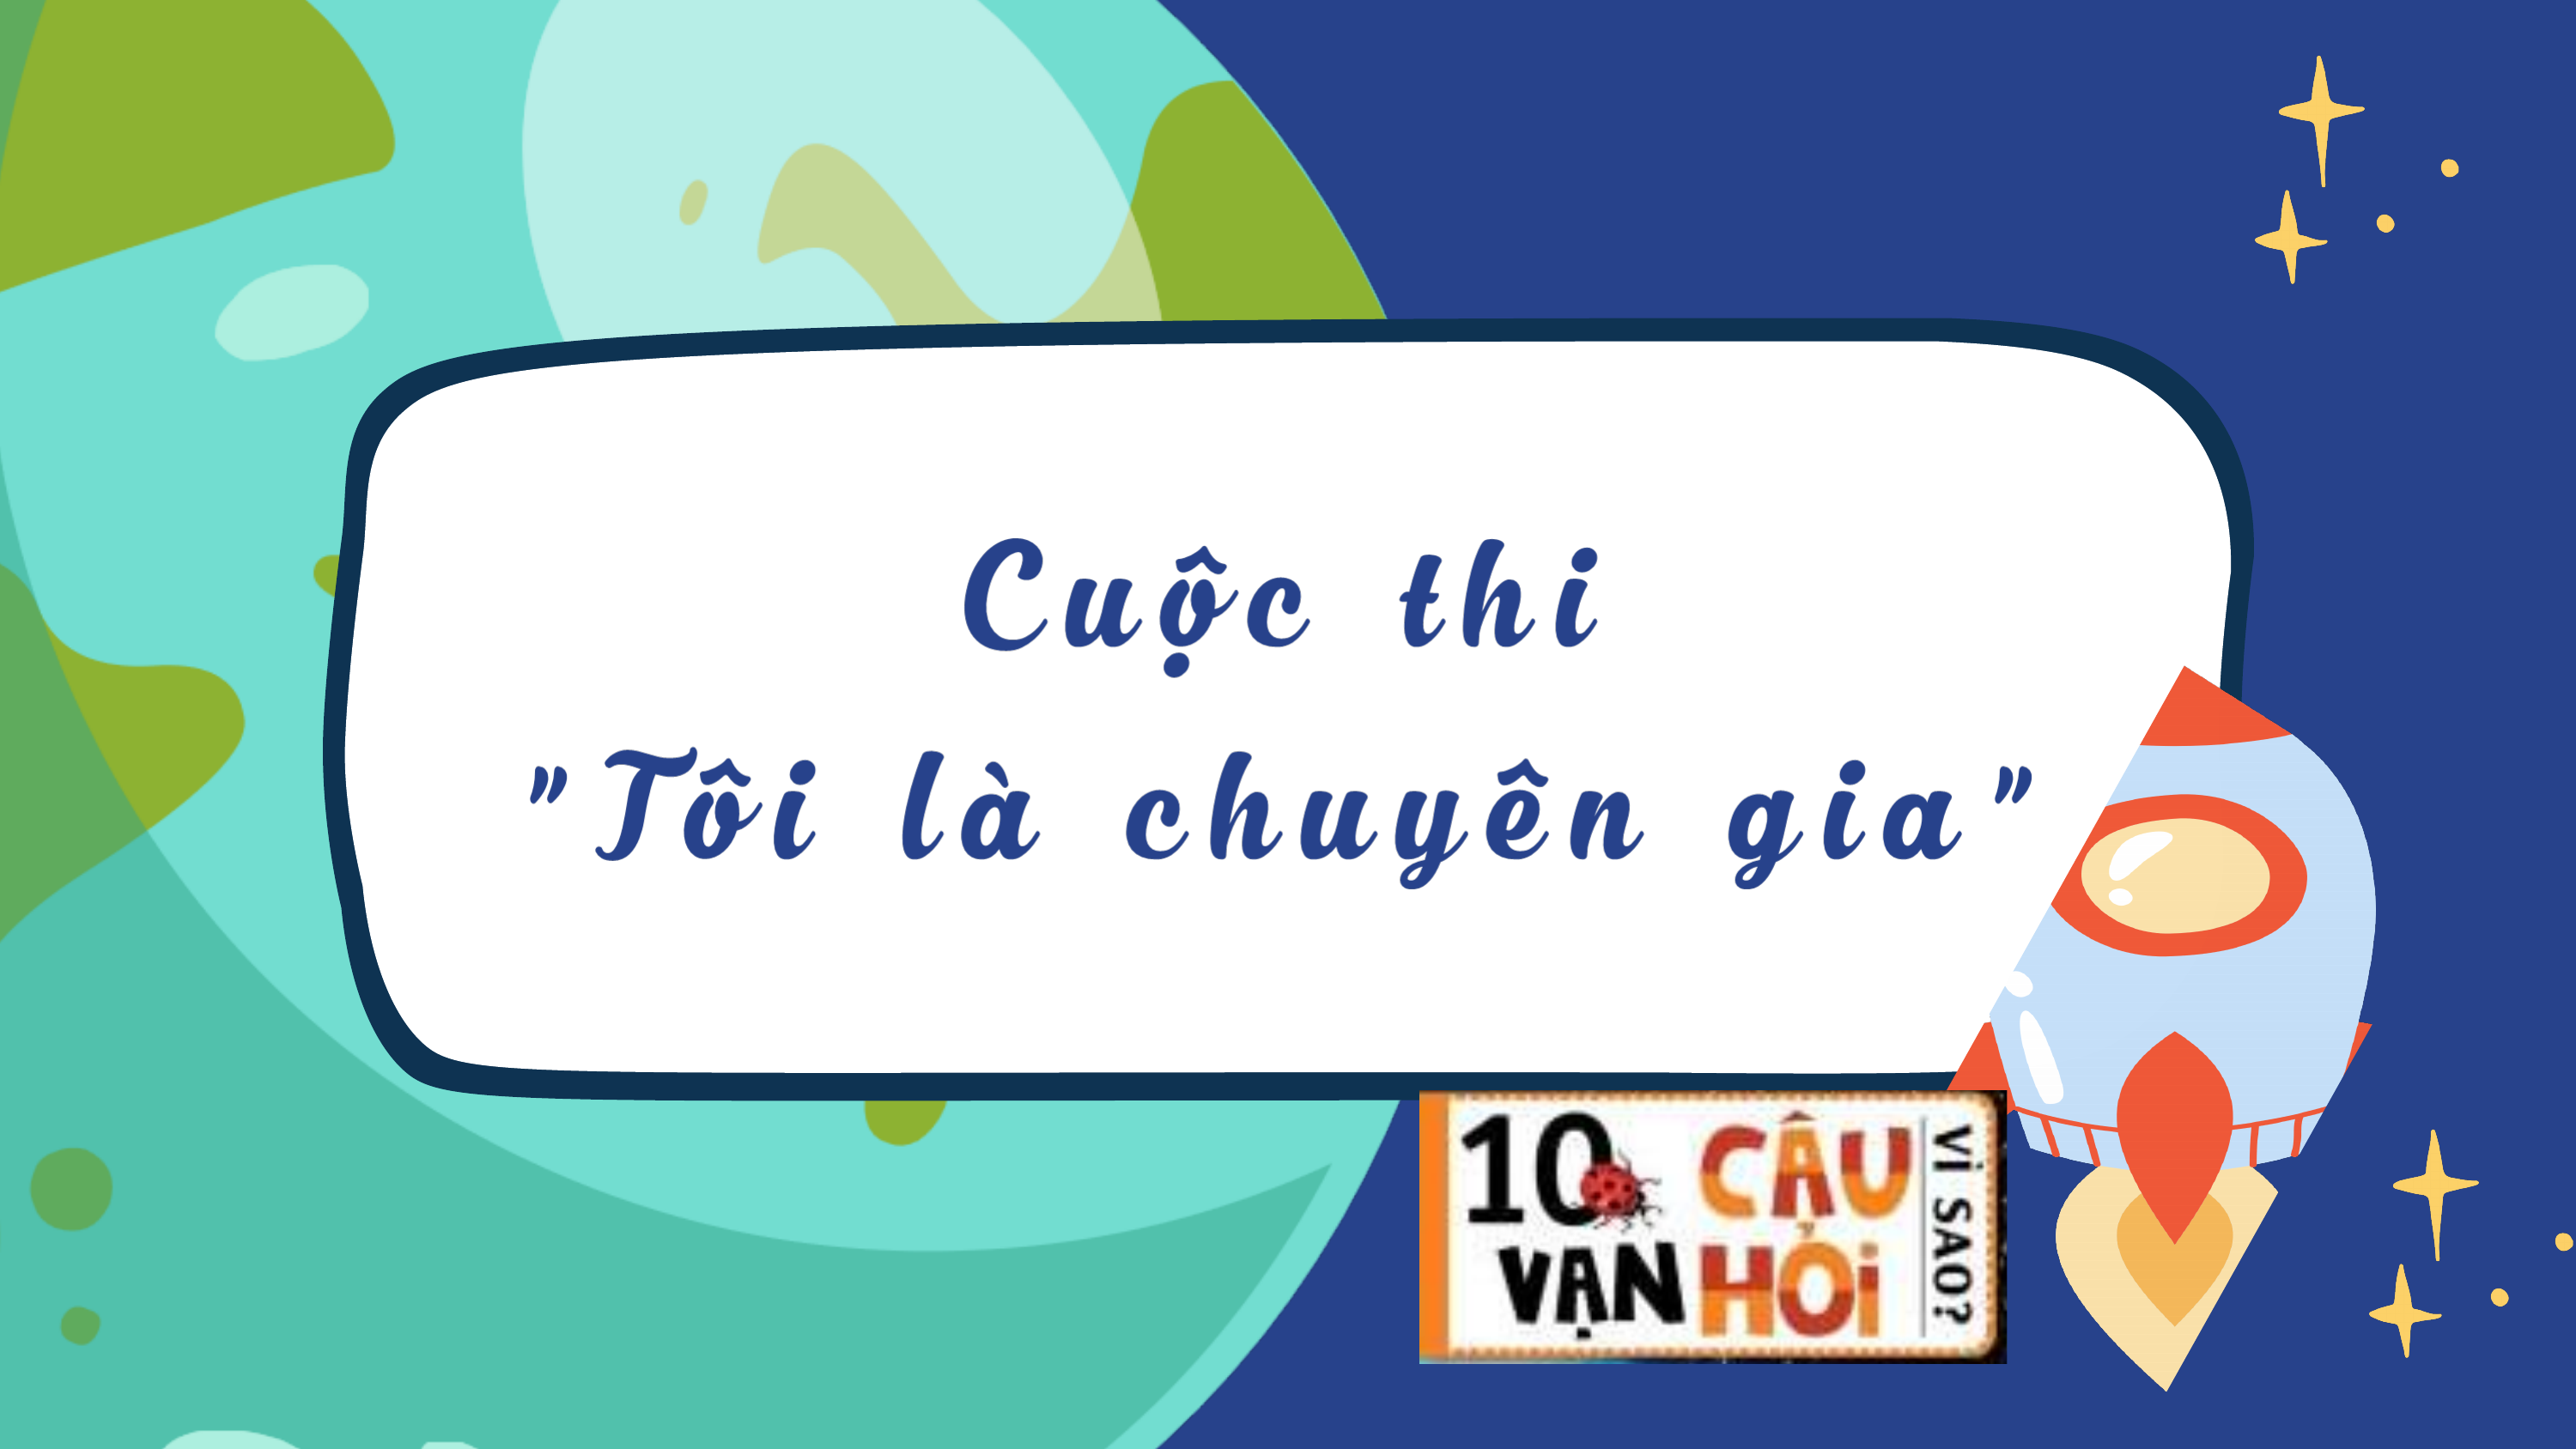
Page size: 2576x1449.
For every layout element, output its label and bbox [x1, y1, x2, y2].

picture [413, 487, 2163, 961]
picture [1419, 1089, 2008, 1365]
text_box [2174, 0, 2459, 284]
text_box [322, 318, 2255, 1102]
text_box [344, 341, 2232, 1074]
text_box [2288, 1073, 2573, 1358]
text_box [0, 0, 1507, 1449]
text_box [2010, 703, 2483, 1399]
